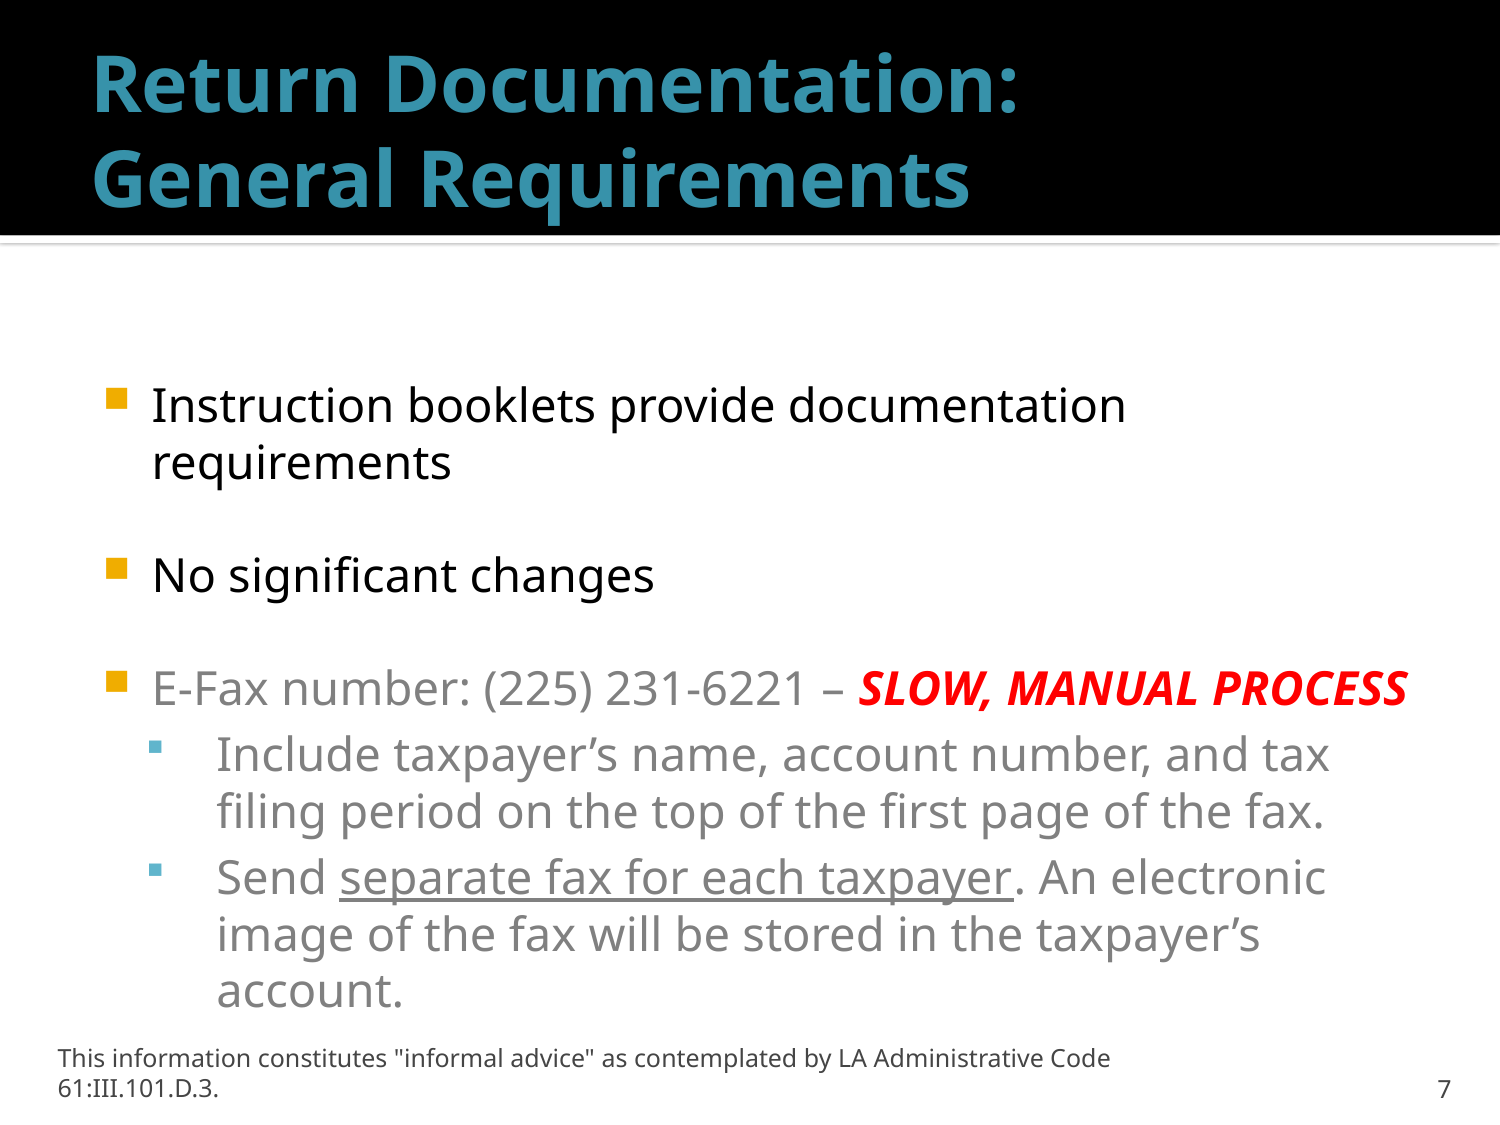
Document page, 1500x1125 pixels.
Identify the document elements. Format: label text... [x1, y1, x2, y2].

footer This information constitutes "informal advice" as contemplated by LA Administrative Code 61:III.101.D.3. [50, 1042, 1263, 1103]
slide_number 7 [1345, 1062, 1467, 1108]
title Return Documentation: General Requirements [75, 25, 1425, 231]
list Instruction booklets provide documentation requirements No significant changes E-Fax number: (225) 231-6221 – SLOW, MANUAL PROCESS Include taxpayer’s name, account number, and tax filing period on the top of the first page of the fax. Send separate fax for each taxpayer. An electronic image of the fax will be stored in the taxpayer’s account. [75, 291, 1425, 1050]
